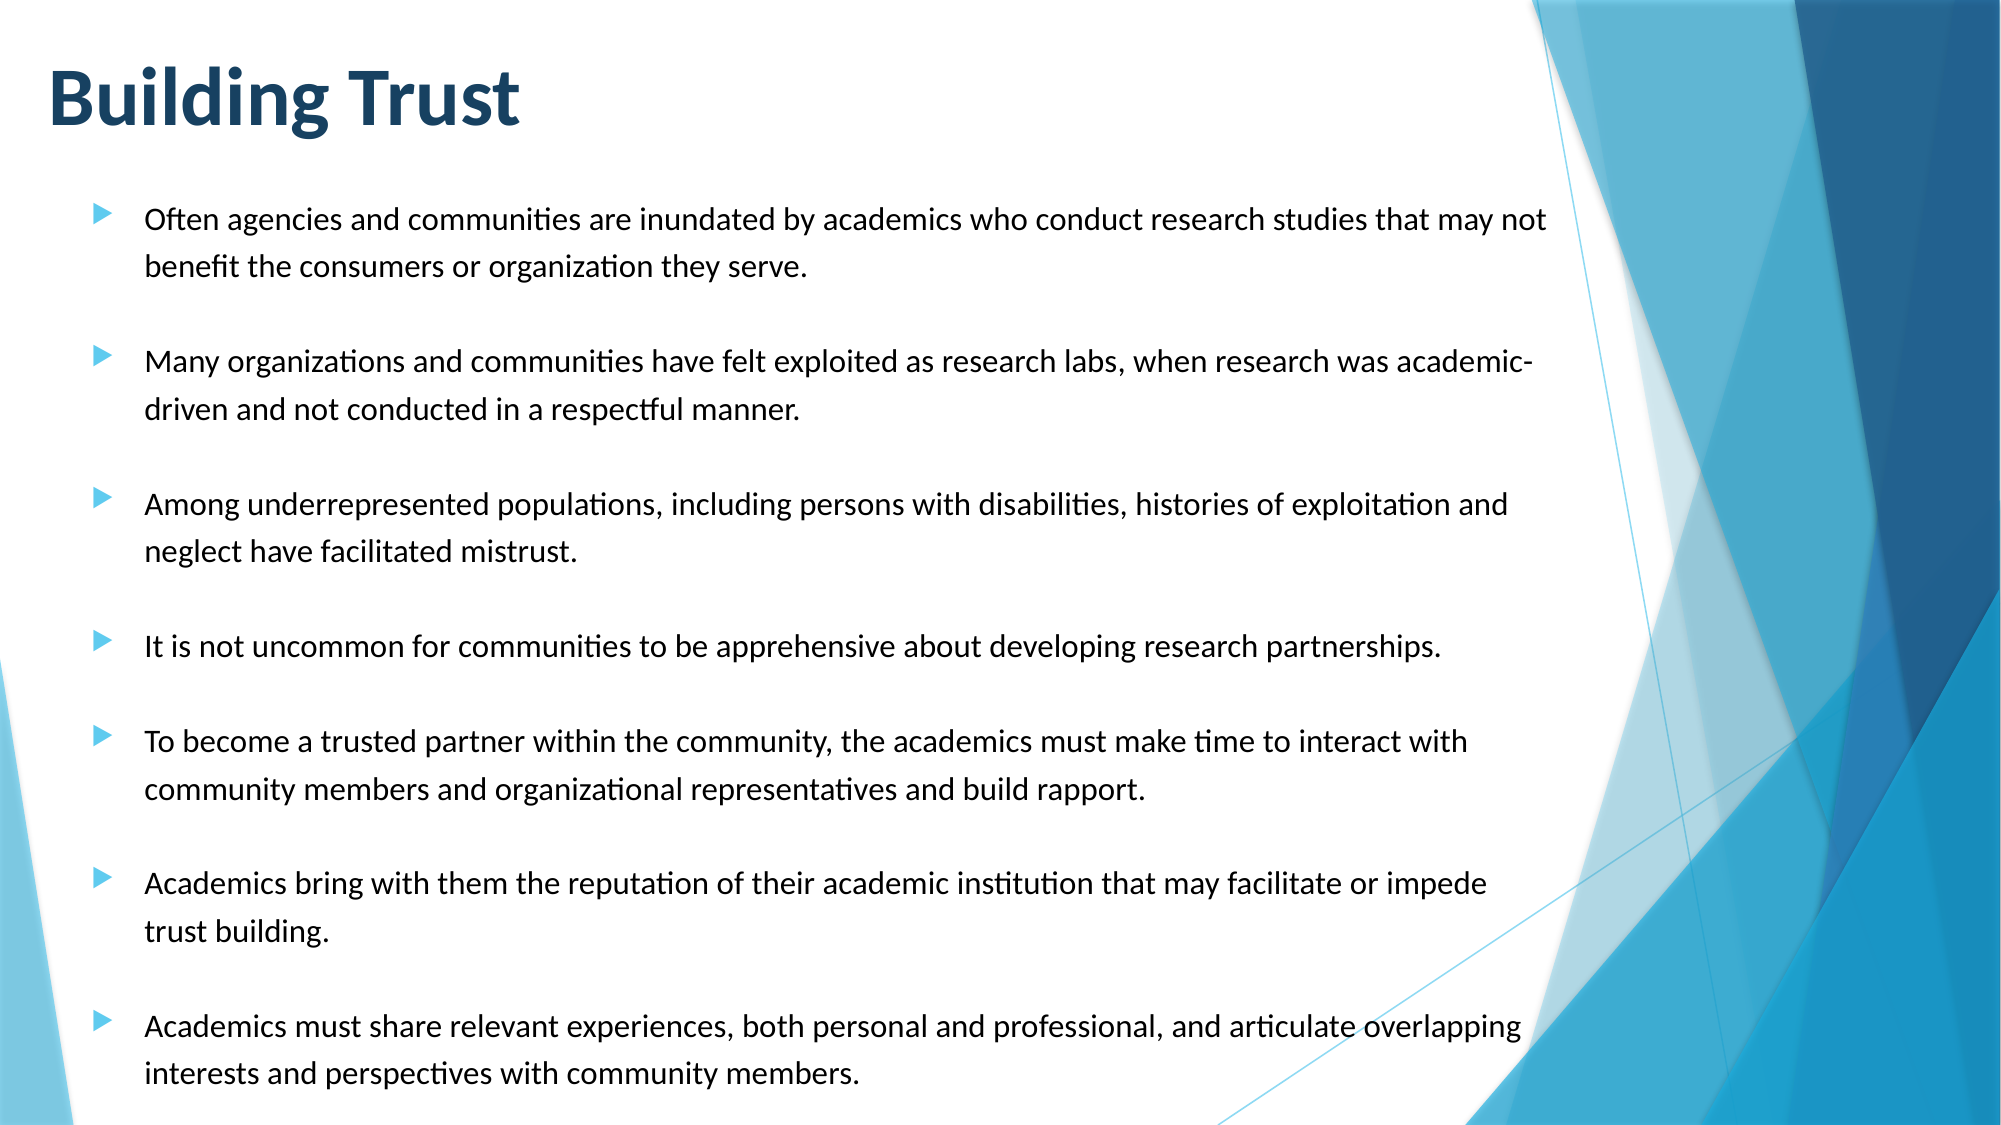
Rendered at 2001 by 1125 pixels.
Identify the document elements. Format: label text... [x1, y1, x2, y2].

list Often agencies and communities are inundated by academics who conduct research studies that may not benefit the consumers or organization they serve. Many organizations and communities have felt exploited as research labs, when research was academic-driven and not conducted in a respectful manner. Among underrepresented populations, including persons with disabilities, histories of exploitation and neglect have facilitated mistrust. It is not uncommon for communities to be apprehensive about developing research partnerships. To become a trusted partner within the community, the academics must make time to interact with community members and organizational representatives and build rapport. Academics bring with them the reputation of their academic institution that may facilitate or impede trust building. Academics must share relevant experiences, both personal and professional, and articulate overlapping interests and perspectives with community members. [76, 181, 1568, 1110]
title Building Trust [33, 34, 1444, 252]
